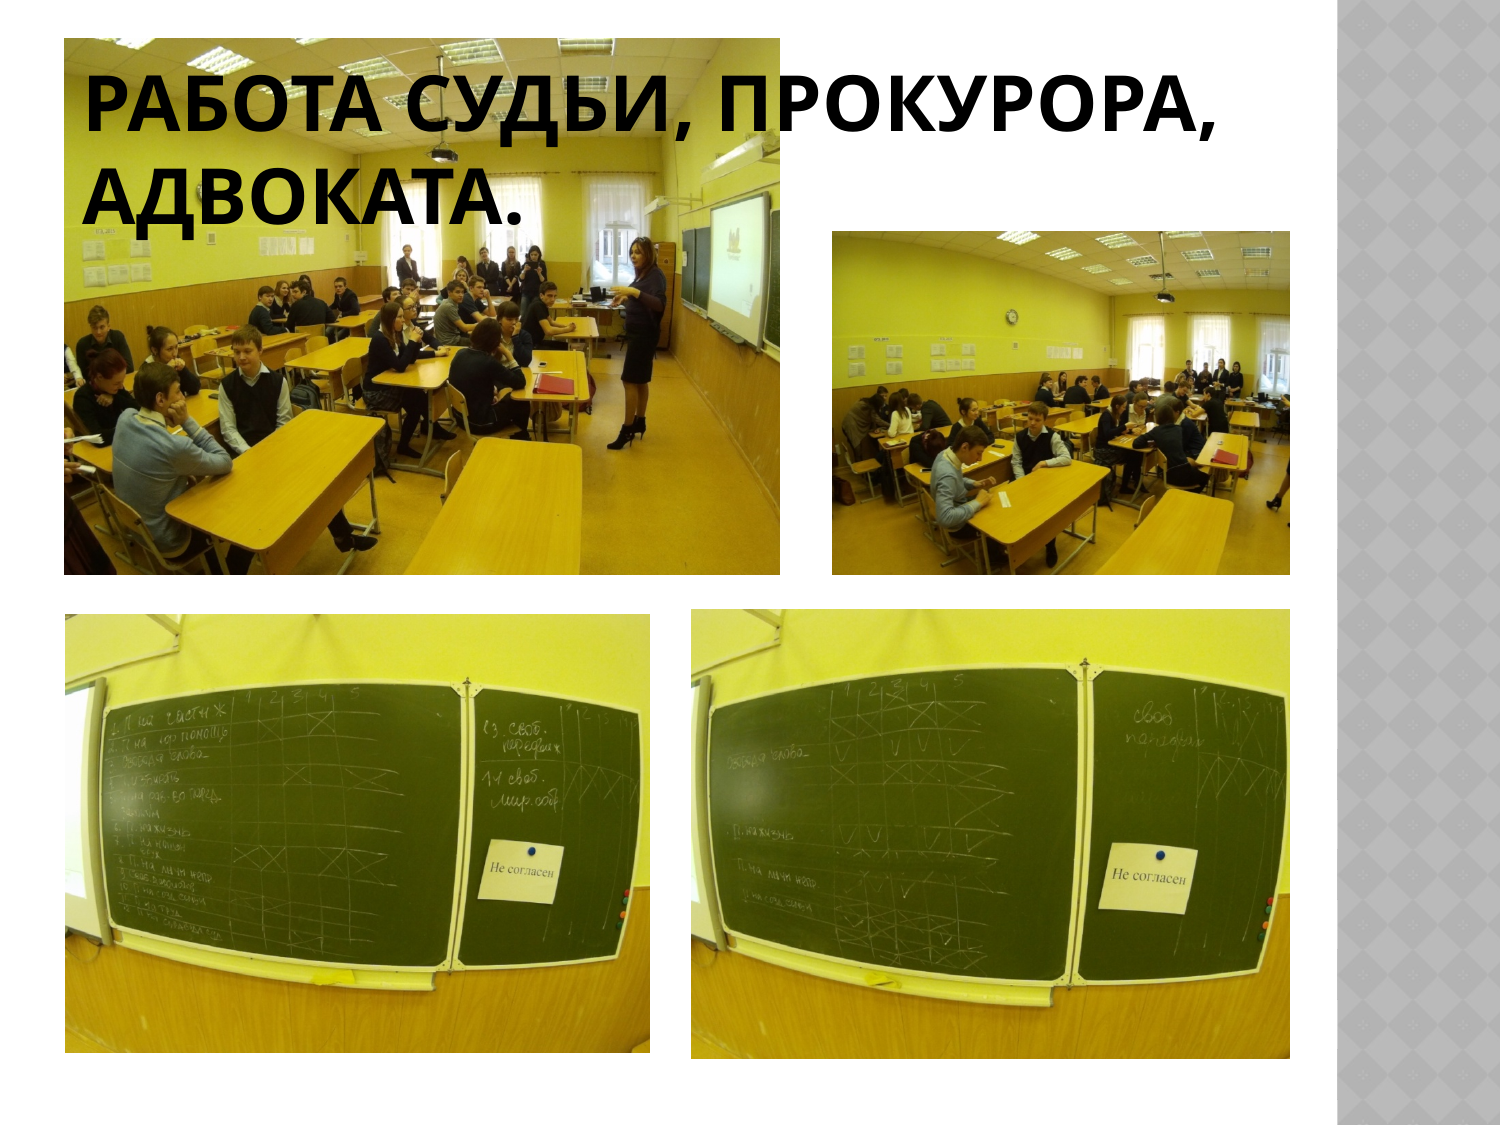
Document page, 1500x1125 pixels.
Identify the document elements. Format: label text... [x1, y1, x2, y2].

picture [64, 614, 650, 1054]
title Работа судьи, прокурора, адвоката. [786, 52, 1263, 240]
picture [690, 608, 1291, 1059]
picture [64, 37, 781, 575]
picture [831, 230, 1291, 575]
